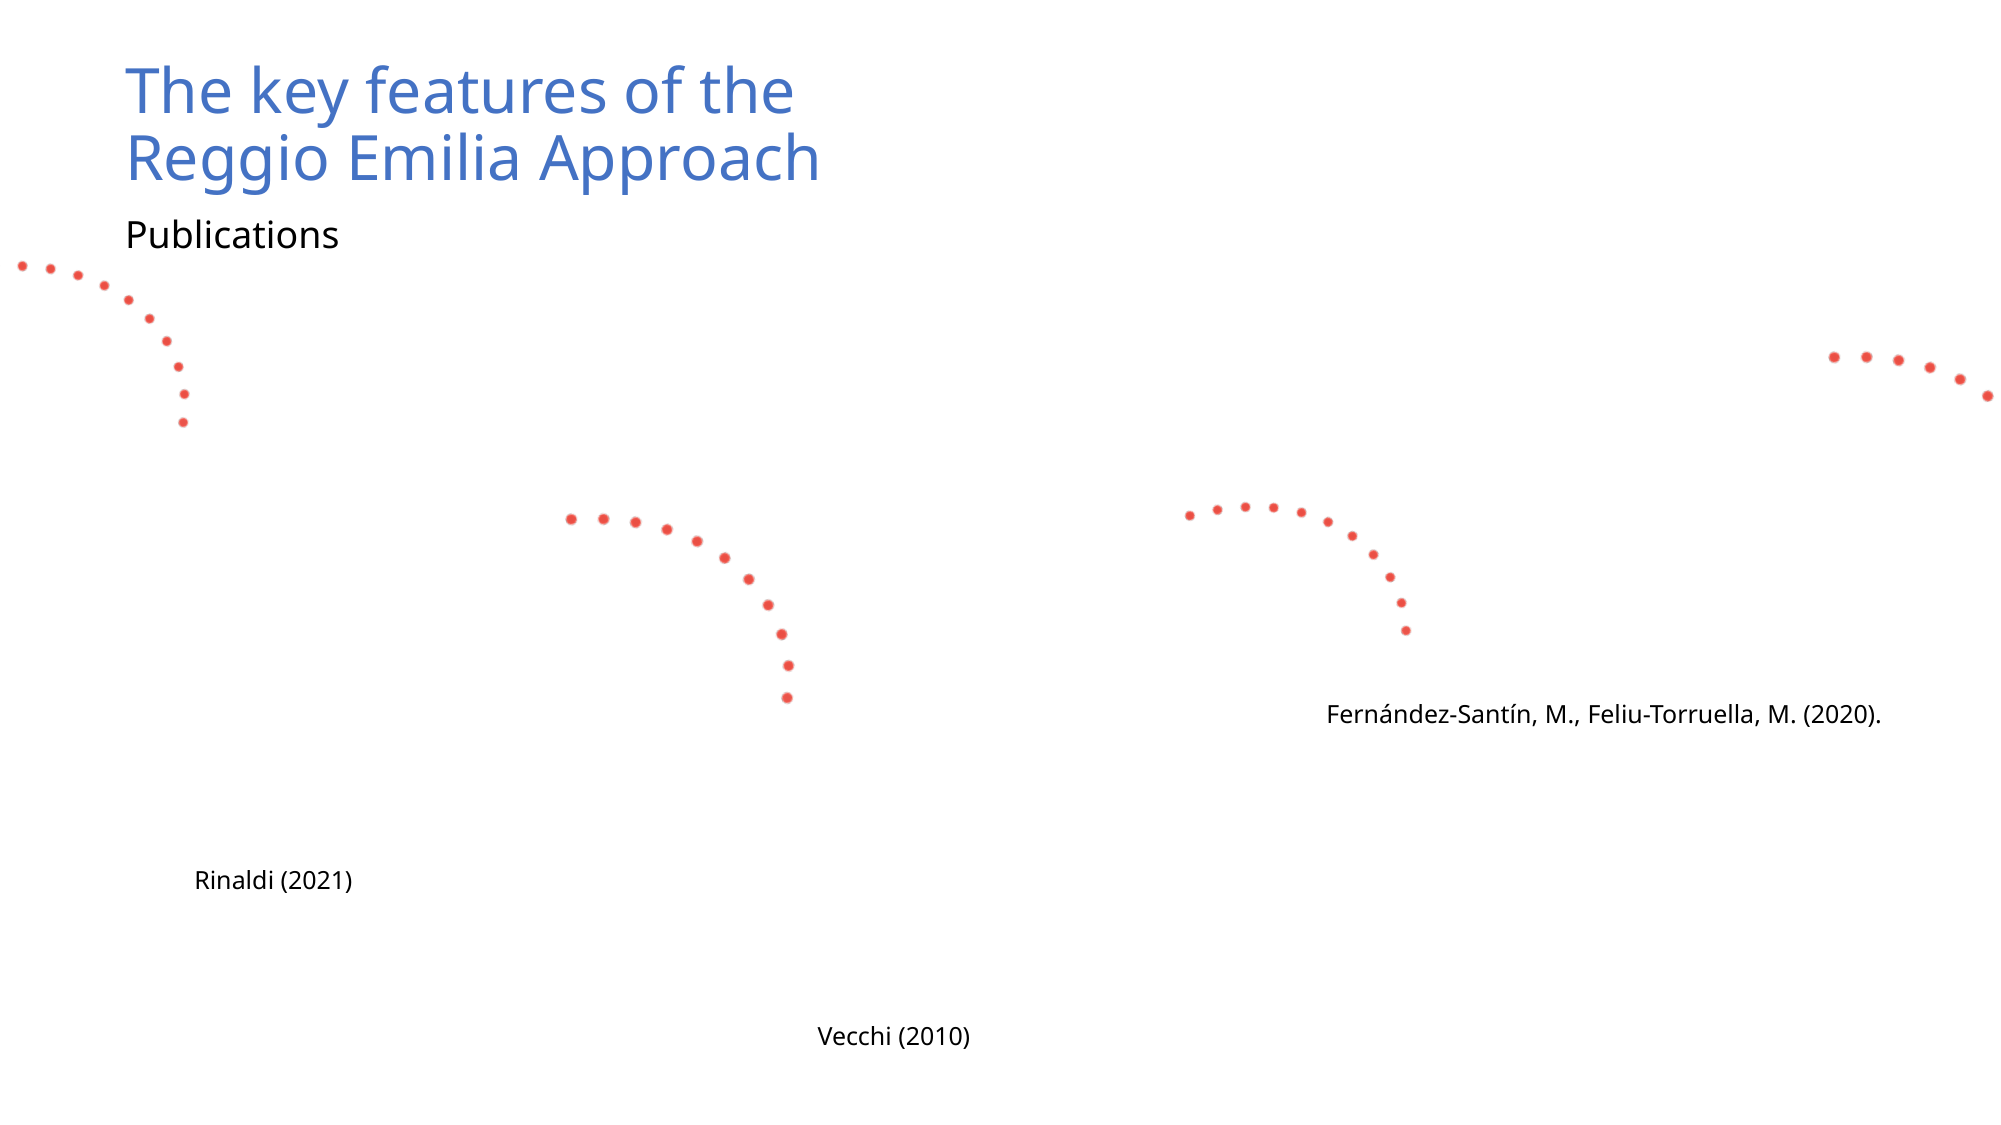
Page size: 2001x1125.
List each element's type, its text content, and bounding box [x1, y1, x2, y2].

text_box Fernández-Santín, M., Feliu-Torruella, M. (2020). [1311, 683, 1926, 744]
picture [1143, 343, 1493, 714]
picture [0, 153, 275, 480]
text_box Rinaldi (2021) [179, 849, 672, 910]
text_box The key features of the Reggio Emilia Approach [109, 17, 844, 236]
picture [1795, 217, 2000, 602]
text_box Vecchi (2010) [795, 1005, 1288, 1066]
picture [532, 362, 892, 764]
text_box Publications [241, 236, 602, 272]
